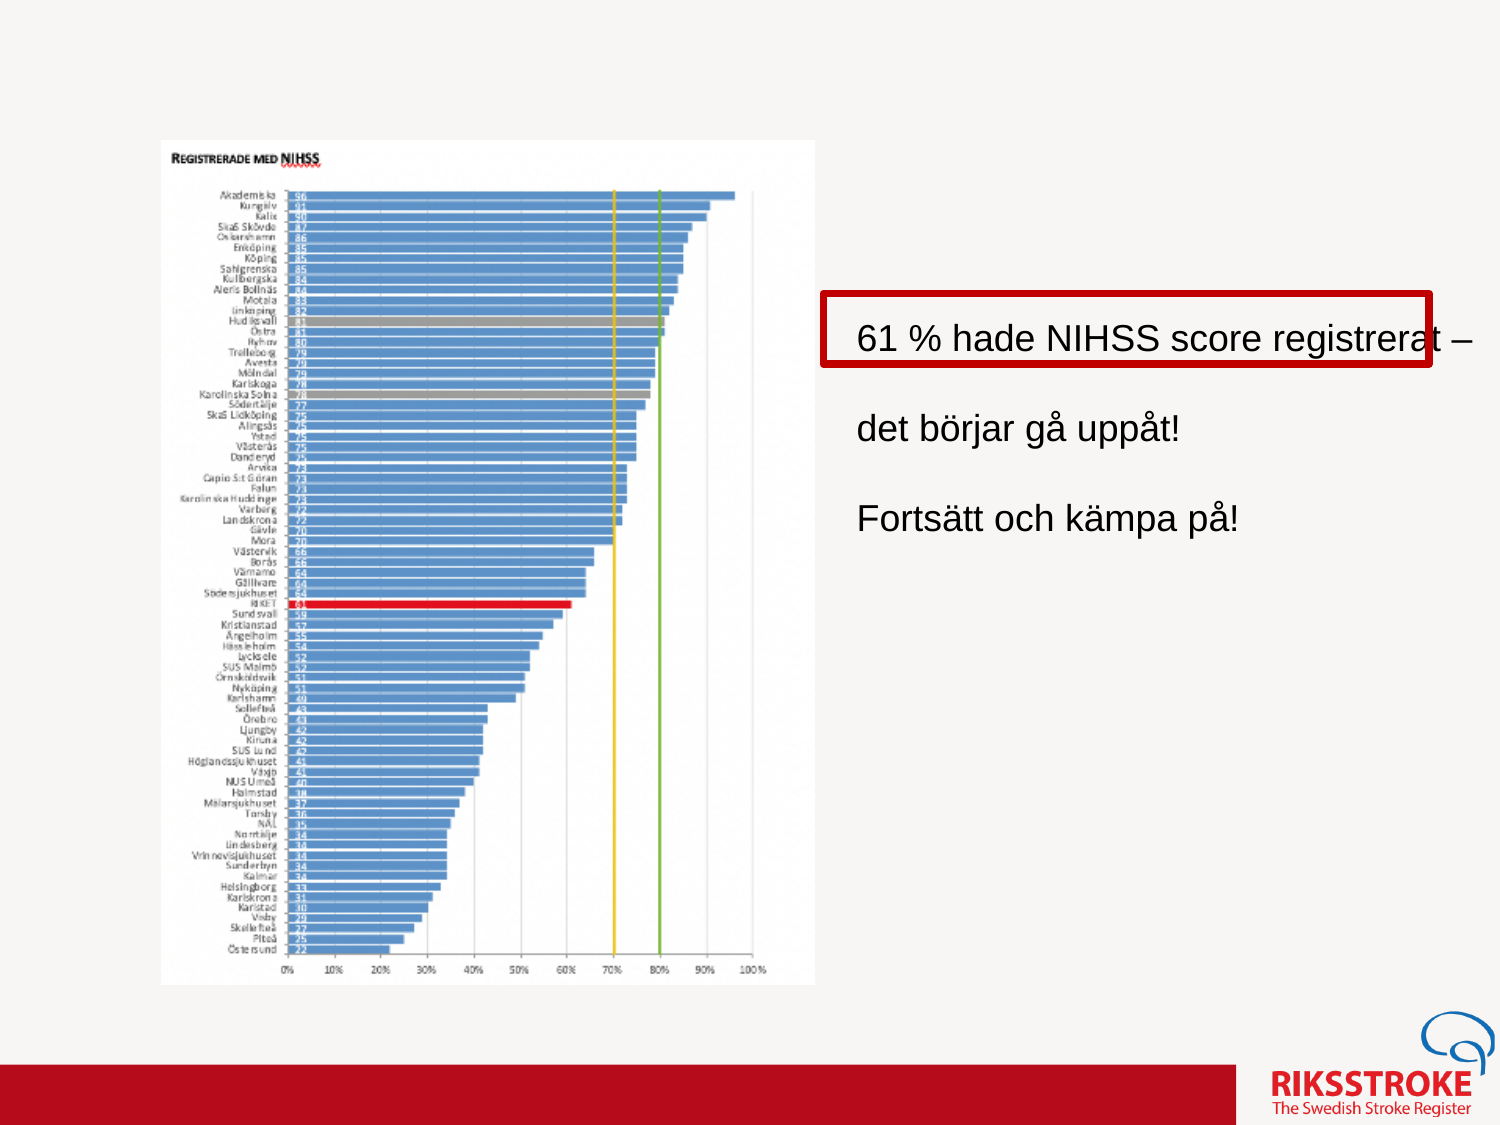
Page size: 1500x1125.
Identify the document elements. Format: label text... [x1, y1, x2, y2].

picture [160, 140, 815, 985]
text_box [821, 291, 1431, 366]
text_box 61 % hade NIHSS score registrerat – det börjar gå uppåt! Fortsätt och kämpa på! [841, 306, 1488, 547]
